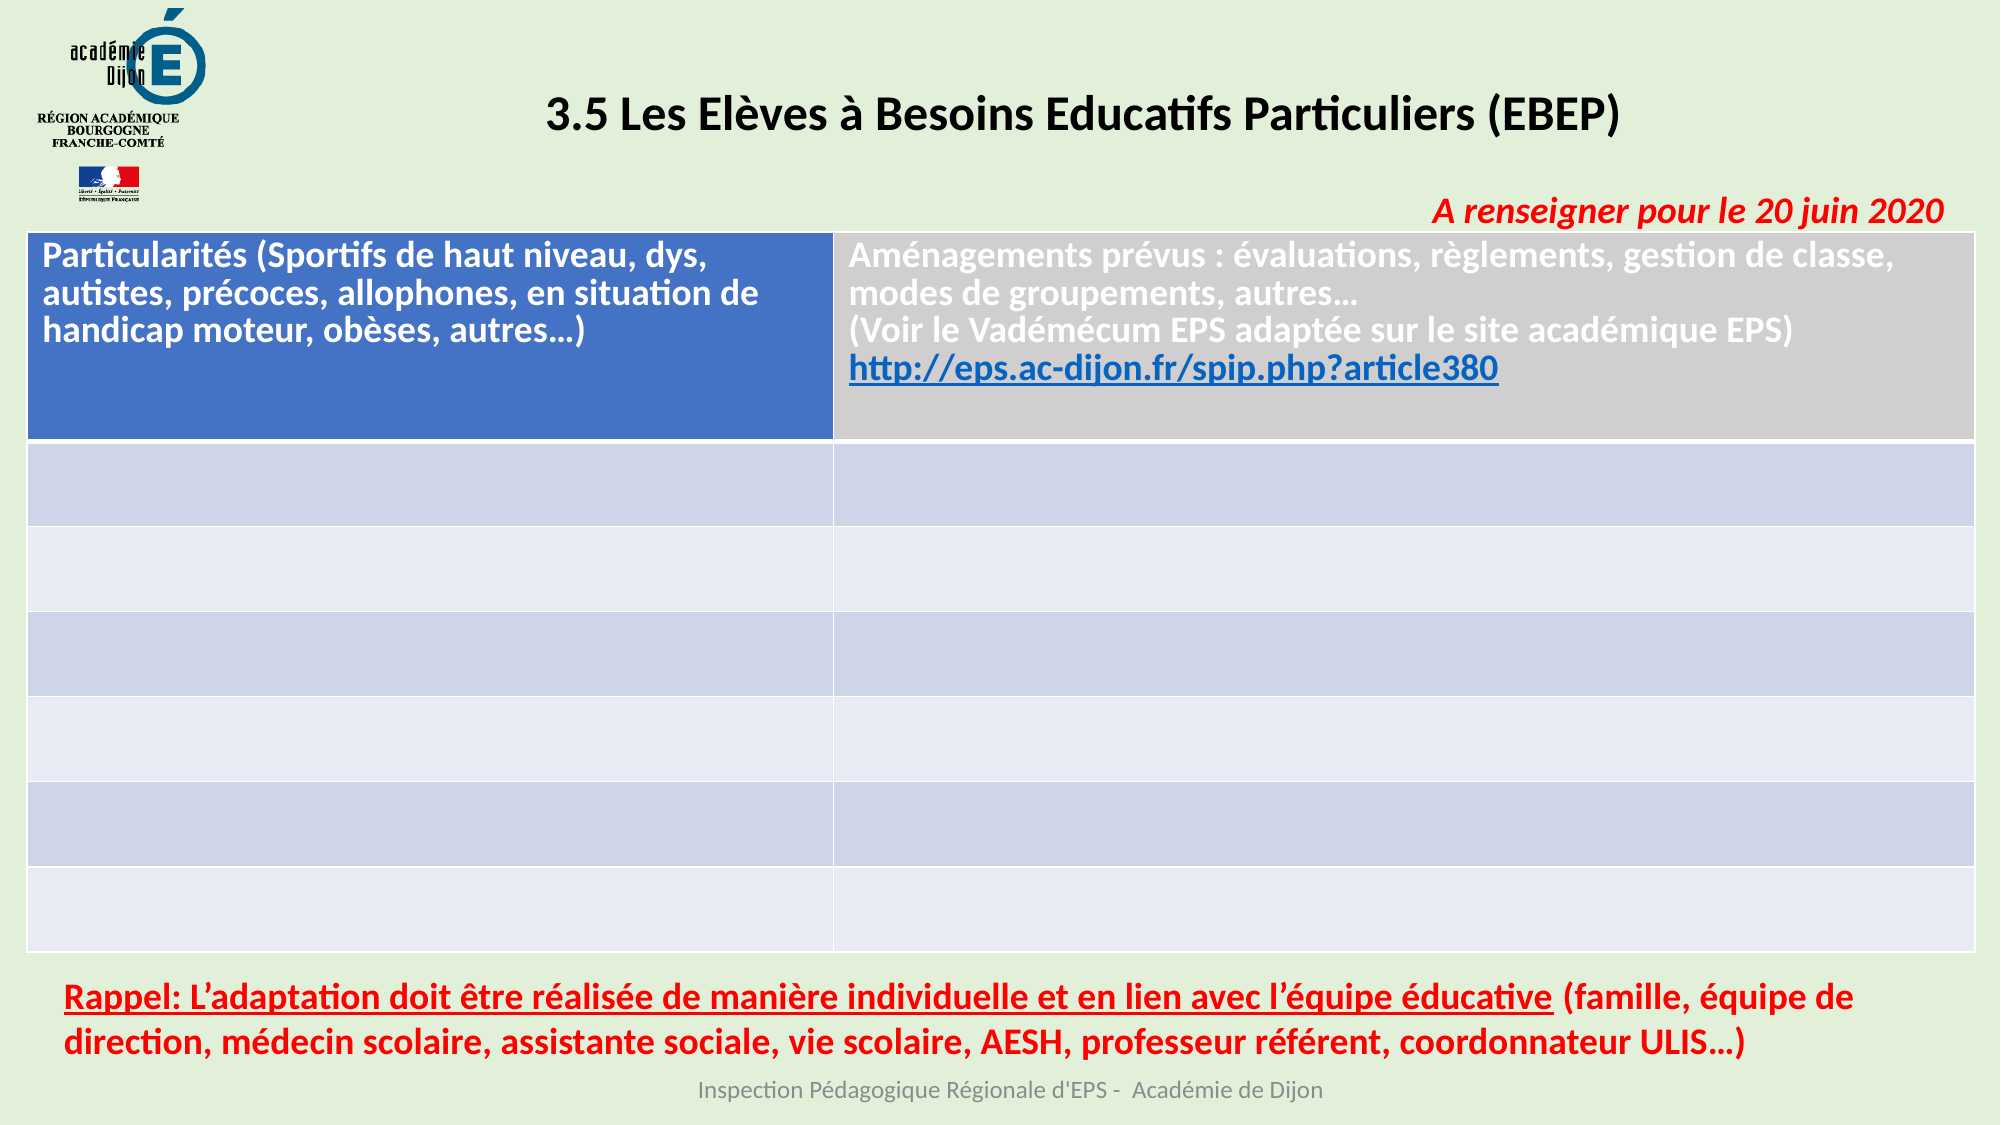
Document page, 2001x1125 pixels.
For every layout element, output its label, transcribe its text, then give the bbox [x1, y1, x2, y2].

table_cell [28, 527, 833, 611]
table_cell [28, 612, 833, 696]
footer Inspection Pédagogique Régionale d'EPS - Académie de Dijon [673, 1058, 1349, 1119]
text_box Rappel: L’adaptation doit être réalisée de manière individuelle et en lien avec l’équipe éducative (famille, équipe de direction, médecin scolaire, assistante sociale, vie scolaire, AESH, professeur référent, coordonnateur ULIS…) [48, 964, 1952, 1070]
table_cell [834, 612, 1974, 696]
table_cell [28, 697, 833, 781]
picture [37, 8, 206, 202]
table_cell [834, 444, 1974, 526]
table_header Aménagements prévus : évaluations, règlements, gestion de classe, modes de groupements, autres… (Voir le Vadémécum EPS adaptée sur le site académique EPS) http://eps.ac-dijon.fr/spip.php?article380 [834, 233, 1974, 439]
picture [136, 35, 197, 96]
table_cell [834, 868, 1974, 951]
table_cell [28, 782, 833, 866]
table_cell [834, 782, 1974, 866]
table_cell [28, 444, 833, 526]
table_cell [834, 697, 1974, 781]
table_header Particularités (Sportifs de haut niveau, dys, autistes, précoces, allophones, en situation de handicap moteur, obèses, autres…) [28, 233, 833, 439]
table_cell [28, 868, 833, 951]
text_box 3.5 Les Elèves à Besoins Educatifs Particuliers (EBEP) A renseigner pour le 20 juin 2020 ) [182, 73, 1963, 231]
table_cell [834, 527, 1974, 611]
